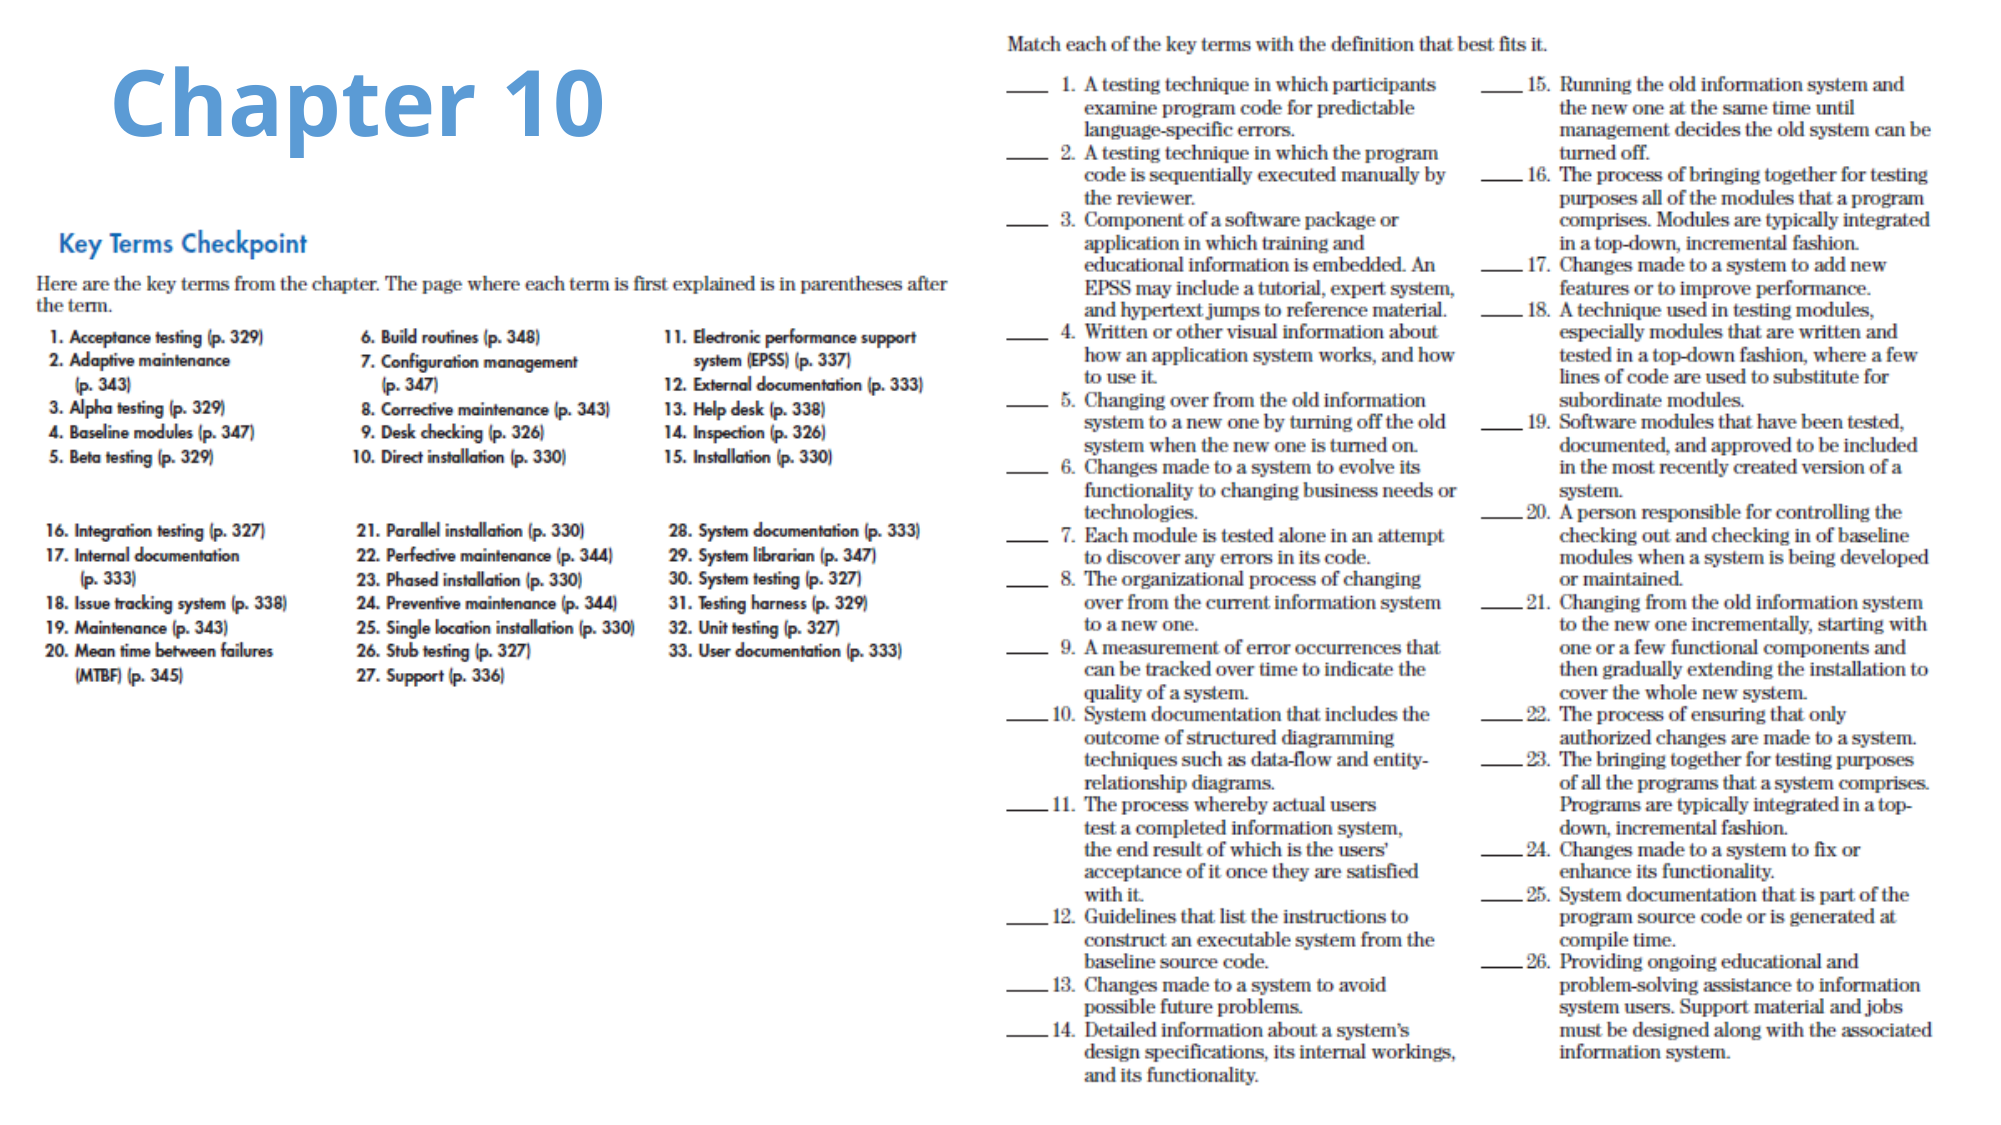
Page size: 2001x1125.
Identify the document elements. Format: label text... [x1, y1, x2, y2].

picture [985, 23, 1951, 1099]
picture [26, 514, 933, 700]
picture [5, 217, 958, 483]
text_box Chapter 10 [94, 24, 685, 191]
